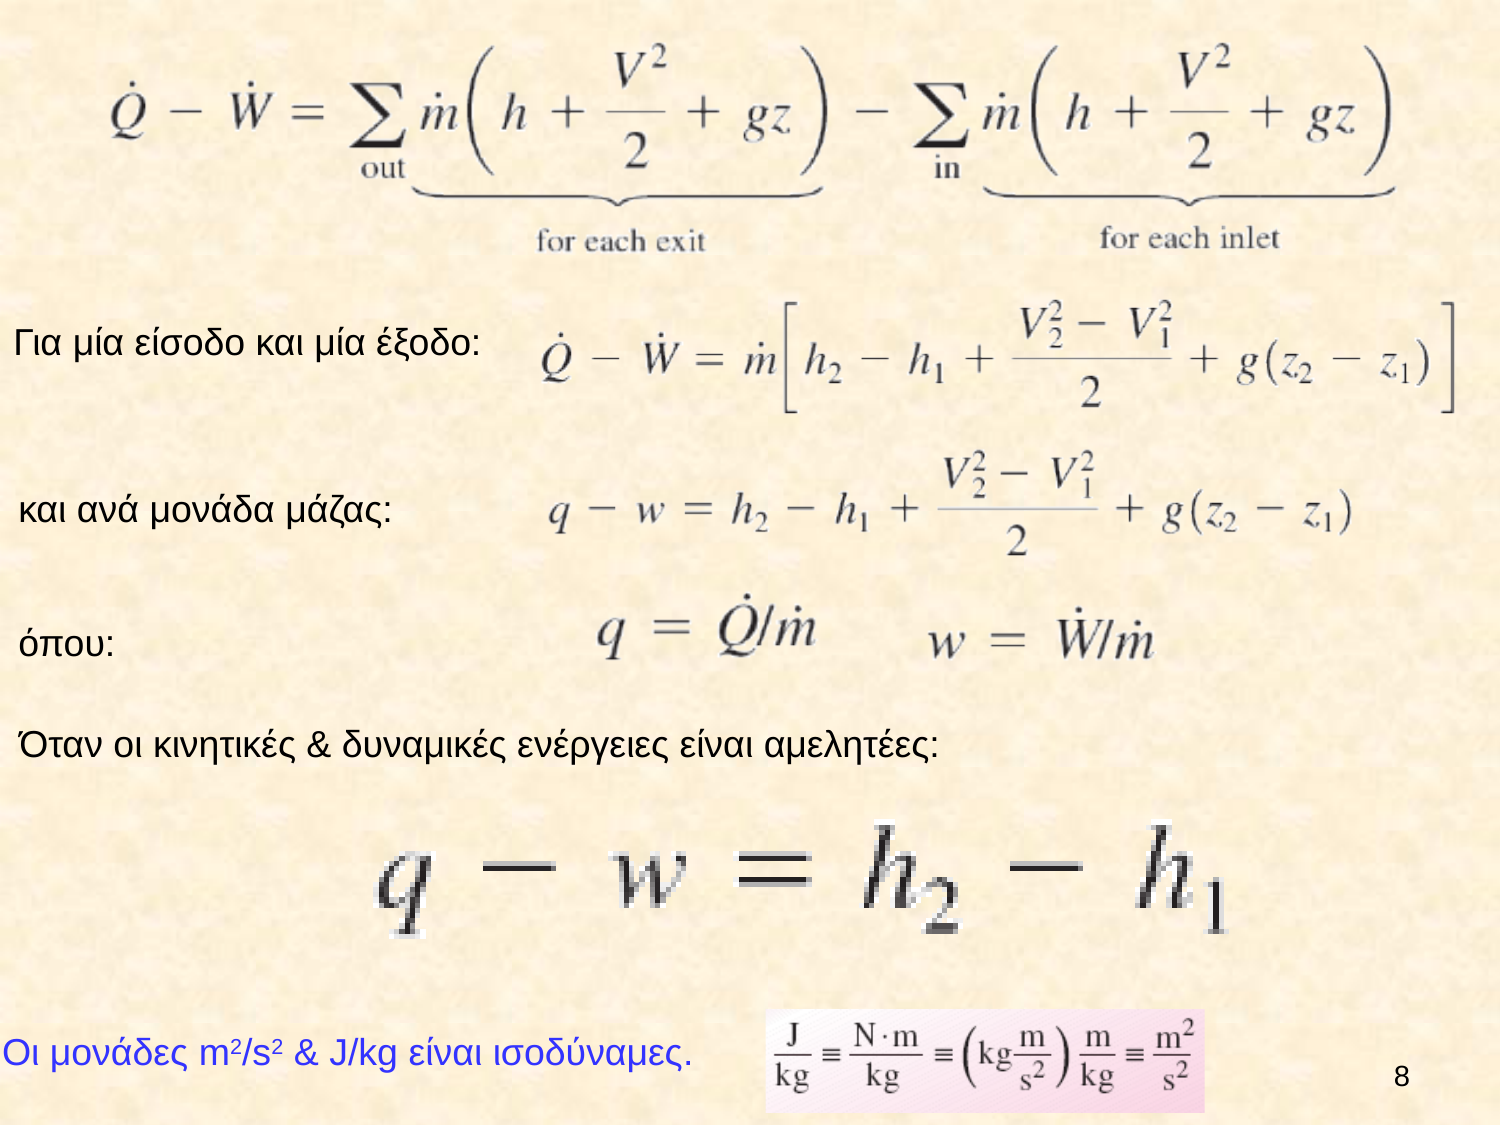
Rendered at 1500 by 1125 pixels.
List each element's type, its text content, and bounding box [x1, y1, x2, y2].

text_box και ανά μονάδα μάζας: [3, 477, 516, 537]
slide_number 8 [1209, 1049, 1426, 1103]
text_box Οι μονάδες m2/s2 & J/kg είναι ισοδύναμες. [0, 1020, 716, 1081]
text_box Όταν οι κινητικές & δυναμικές ενέργειες είναι αμελητέες: [4, 713, 980, 773]
text_box Για μία είσοδο και μία έξοδο: [0, 310, 511, 371]
text_box όπου: [3, 611, 516, 671]
picture [0, 0, 1500, 1125]
